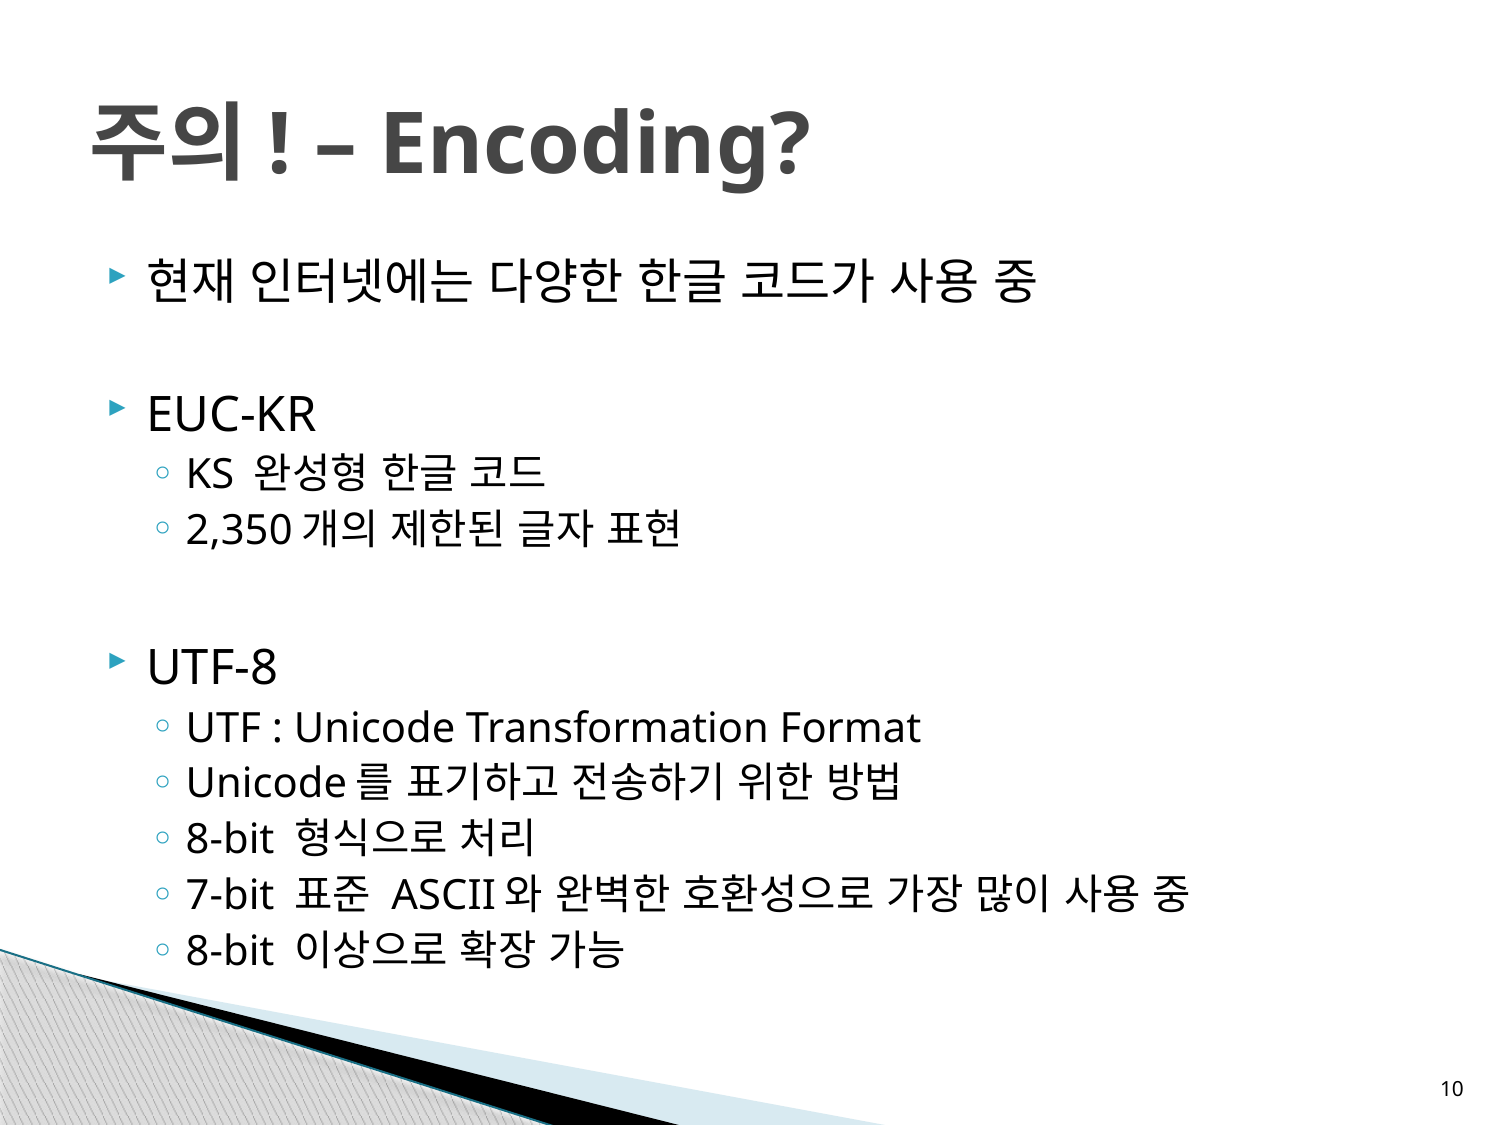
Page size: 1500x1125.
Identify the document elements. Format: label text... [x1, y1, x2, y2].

title 주의! – Encoding? [75, 45, 1425, 233]
list 현재 인터넷에는 다양한 한글 코드가 사용 중 EUC-KR KS 완성형 한글 코드 2,350개의 제한된 글자 표현 UTF-8 UTF : Unicode Transformation Format Unicode를 표기하고 전송하기 위한 방법 8-bit 형식으로 처리 7-bit 표준 ASCII와 완벽한 호환성으로 가장 많이 사용 중 8-bit 이상으로 확장 가능 [75, 243, 1425, 986]
slide_number 10 [1418, 1051, 1479, 1112]
